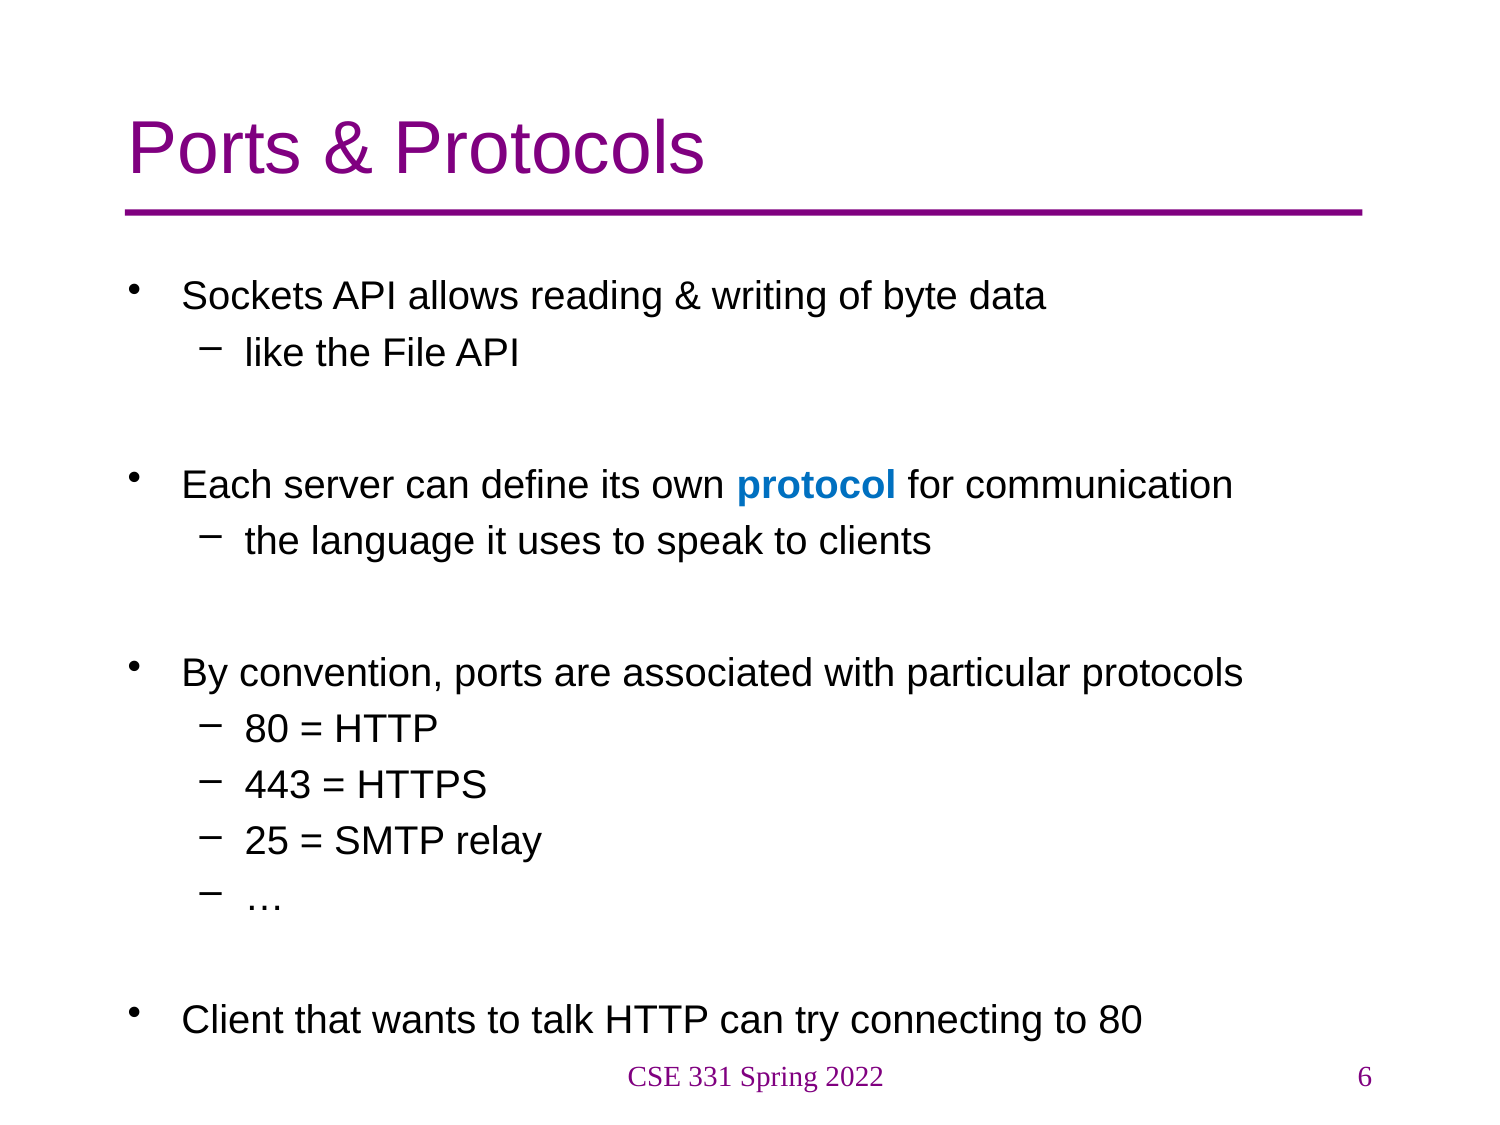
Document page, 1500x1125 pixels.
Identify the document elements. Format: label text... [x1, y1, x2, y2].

title Ports & Protocols [112, 50, 1388, 238]
footer CSE 331 Spring 2022 [474, 1049, 1038, 1125]
slide_number 6 [1074, 1049, 1388, 1125]
list Sockets API allows reading & writing of byte data like the File API Each server can define its own protocol for communication the language it uses to speak to clients By convention, ports are associated with particular protocols 80 = HTTP 443 = HTTPS 25 = SMTP relay … Client that wants to talk HTTP can try connecting to 80 [112, 262, 1388, 1050]
